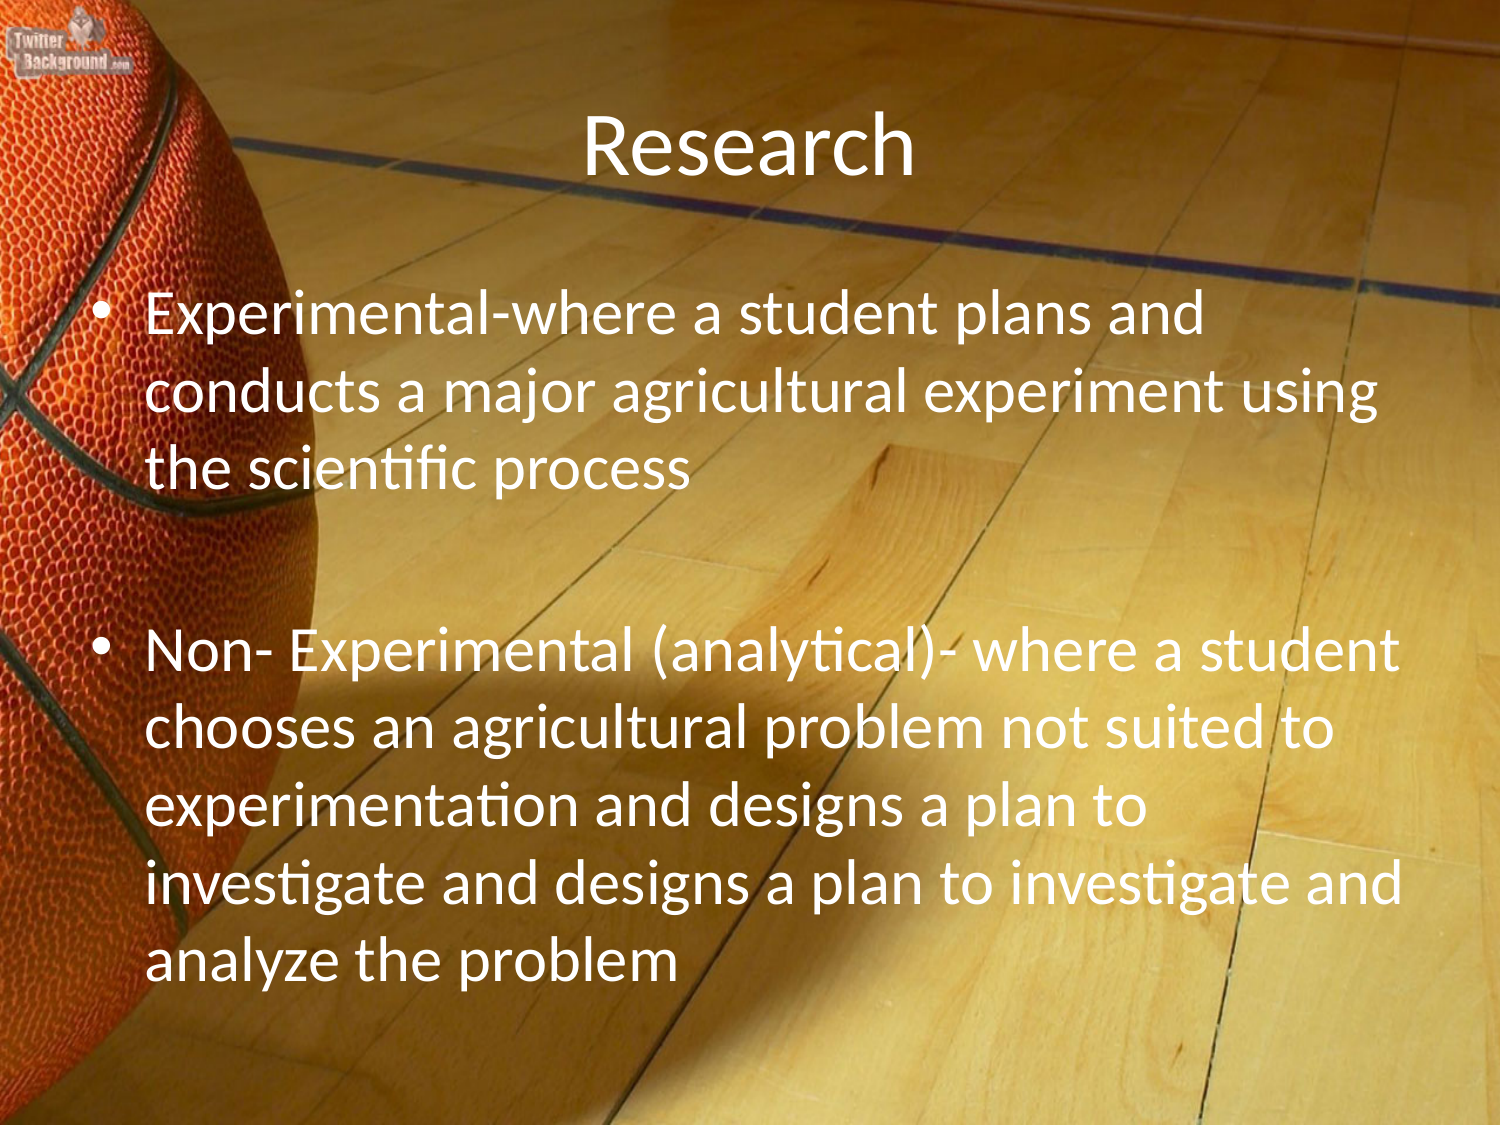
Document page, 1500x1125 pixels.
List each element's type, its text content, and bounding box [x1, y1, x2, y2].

picture [0, 0, 1500, 1125]
list Experimental-where a student plans and conducts a major agricultural experiment using the scientific process Non- Experimental (analytical)- where a student chooses an agricultural problem not suited to experimentation and designs a plan to investigate and designs a plan to investigate and analyze the problem [75, 262, 1425, 1005]
title Research [75, 45, 1425, 233]
